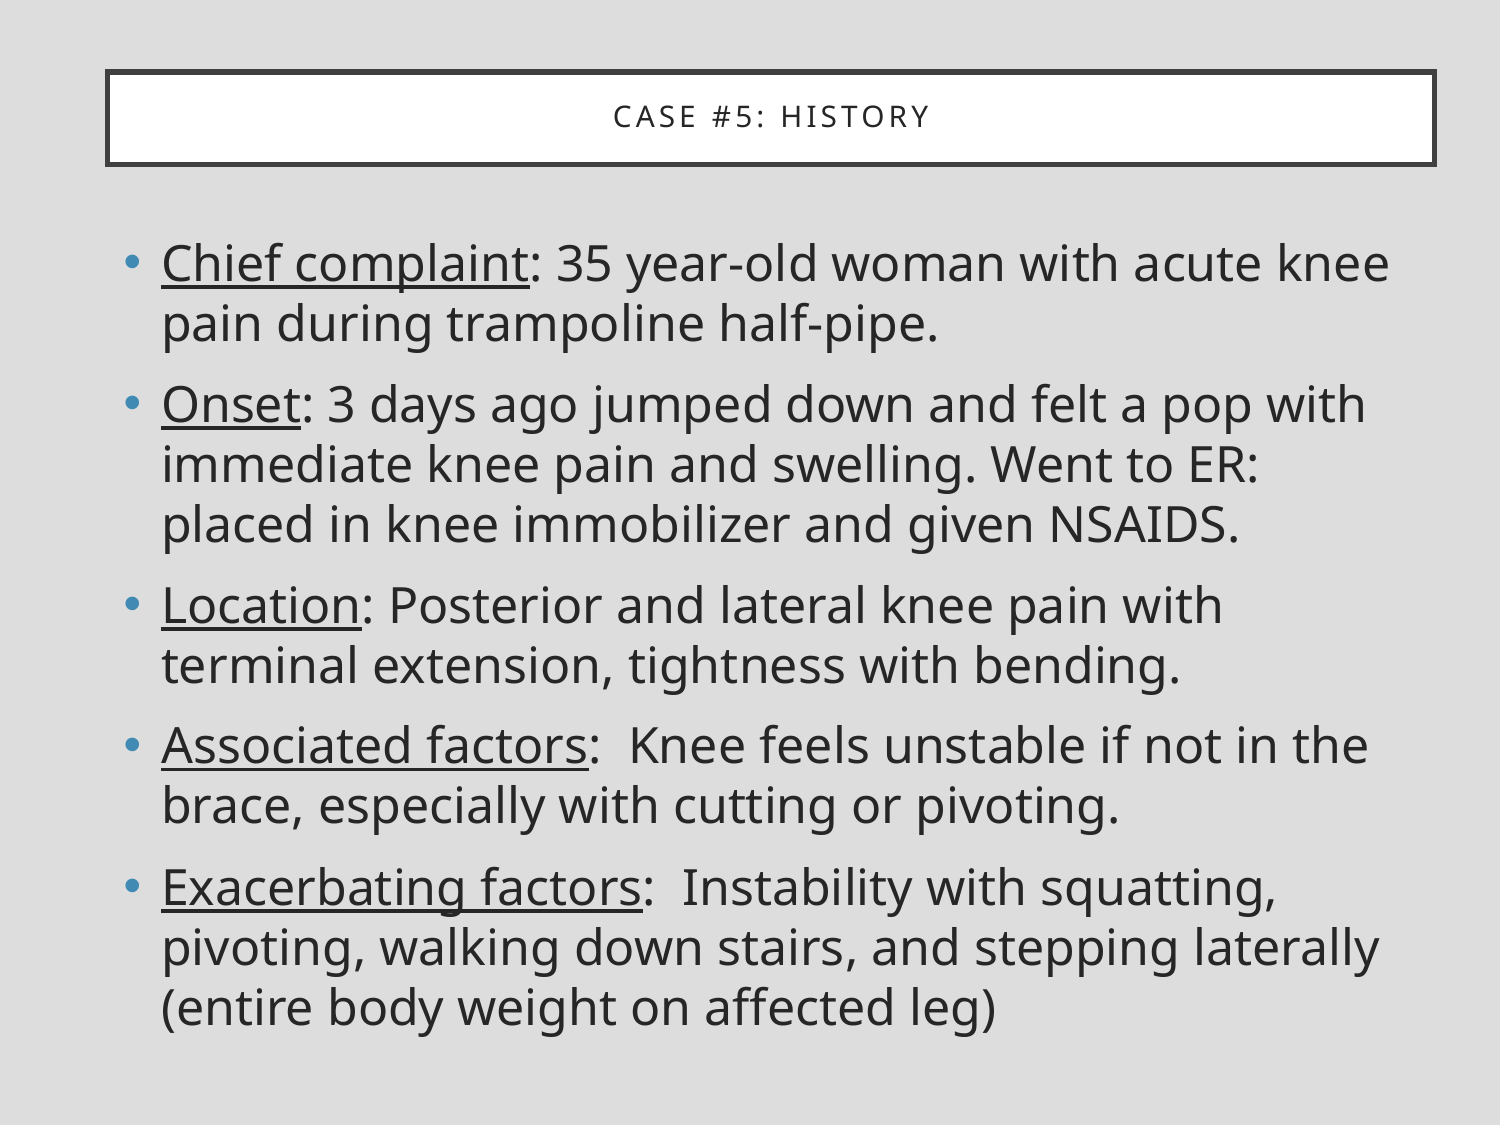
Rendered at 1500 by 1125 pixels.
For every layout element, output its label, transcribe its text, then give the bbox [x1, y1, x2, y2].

title Case #5: history [105, 69, 1437, 167]
list Chief complaint: 35 year-old woman with acute knee pain during trampoline half-pipe. Onset: 3 days ago jumped down and felt a pop with immediate knee pain and swelling. Went to ER: placed in knee immobilizer and given NSAIDS. Location: Posterior and lateral knee pain with terminal extension, tightness with bending. Associated factors: Knee feels unstable if not in the brace, especially with cutting or pivoting. Exacerbating factors: Instability with squatting, pivoting, walking down stairs, and stepping laterally (entire body weight on affected leg) [108, 223, 1435, 1052]
